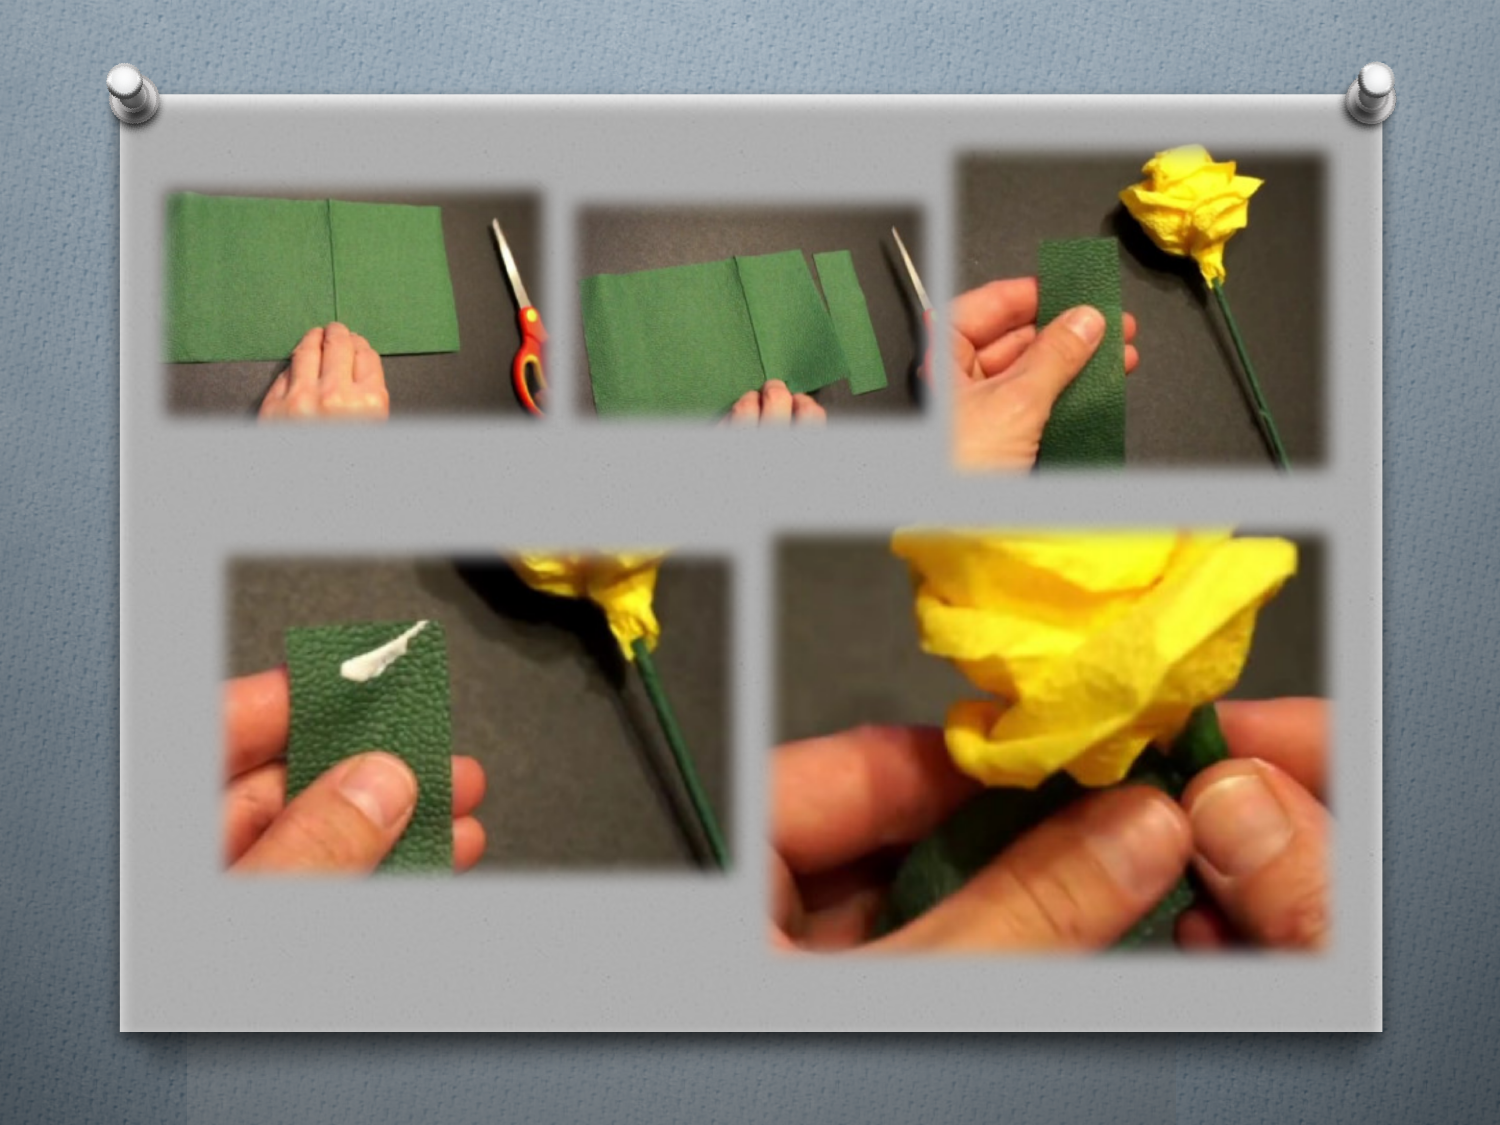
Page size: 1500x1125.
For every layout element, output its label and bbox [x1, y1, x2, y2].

picture [753, 514, 1346, 971]
picture [75, 29, 198, 153]
picture [147, 35, 1439, 488]
picture [208, 537, 751, 891]
